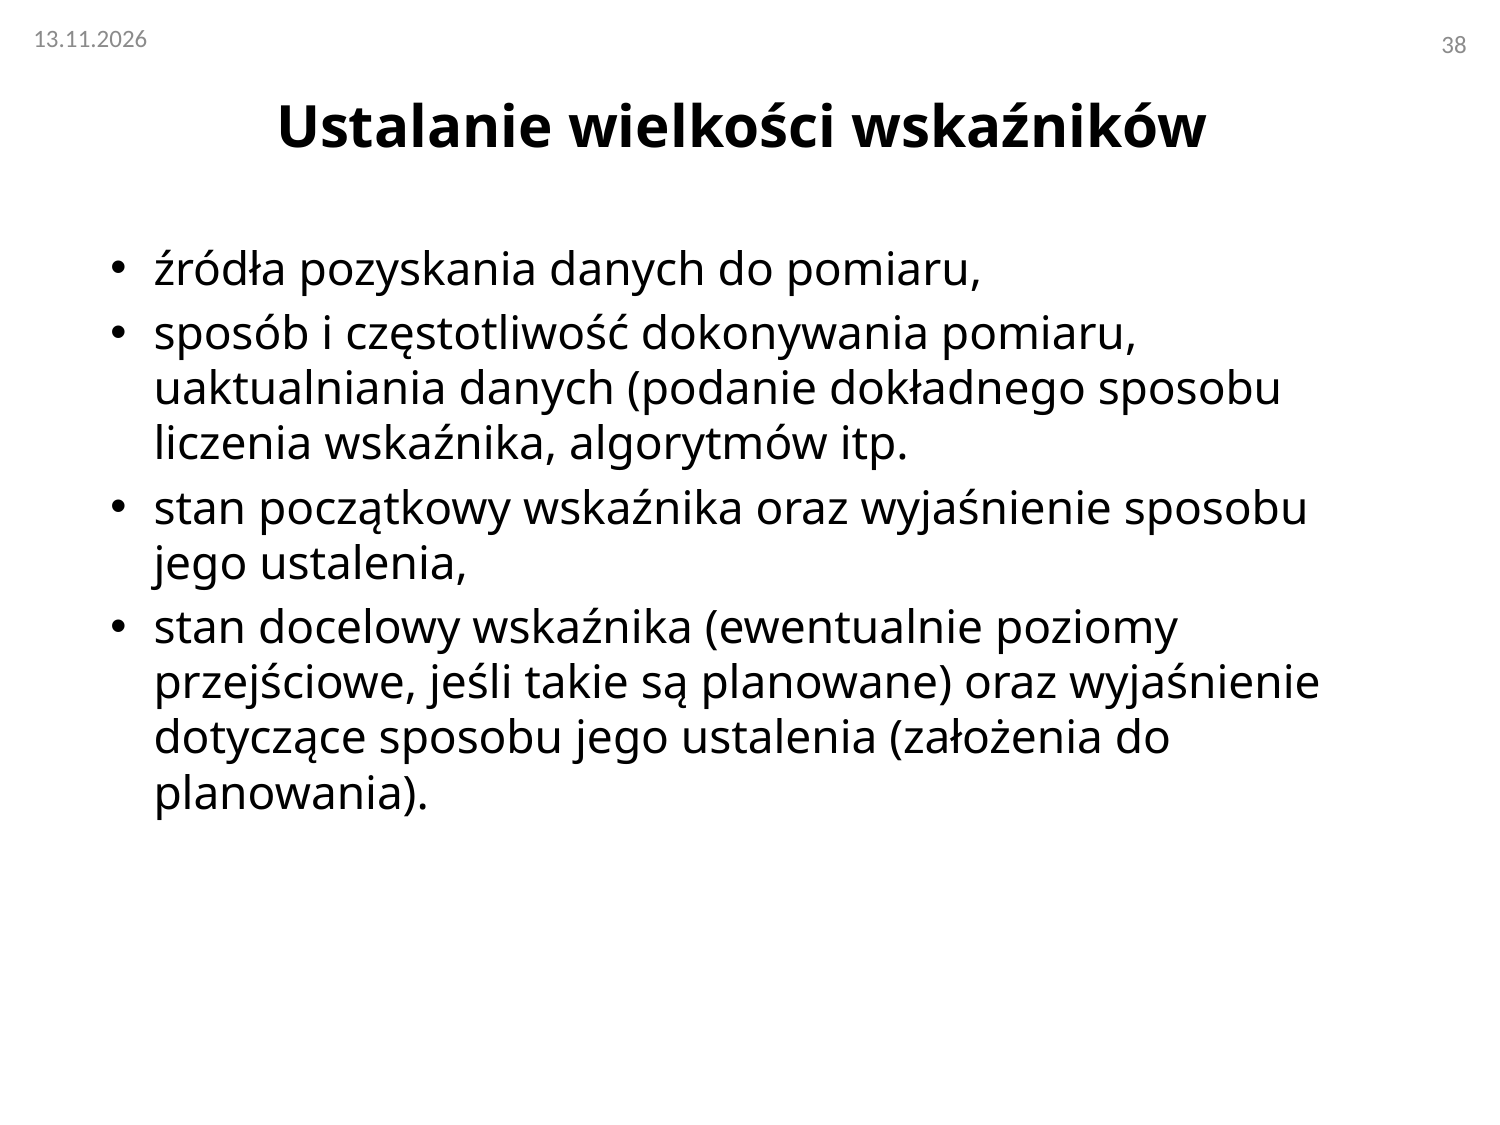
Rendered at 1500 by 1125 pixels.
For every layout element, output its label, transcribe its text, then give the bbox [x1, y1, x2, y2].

title Ustalanie wielkości wskaźników [179, 47, 1305, 202]
subtitle źródła pozyskania danych do pomiaru, sposób i częstotliwość dokonywania pomiaru, uaktualniania danych (podanie dokładnego sposobu liczenia wskaźnika, algorytmów itp. stan początkowy wskaźnika oraz wyjaśnienie sposobu jego ustalenia, stan docelowy wskaźnika (ewentualnie poziomy przejściowe, jeśli takie są planowane) oraz wyjaśnienie dotyczące sposobu jego ustalenia (założenia do planowania). [95, 231, 1388, 831]
